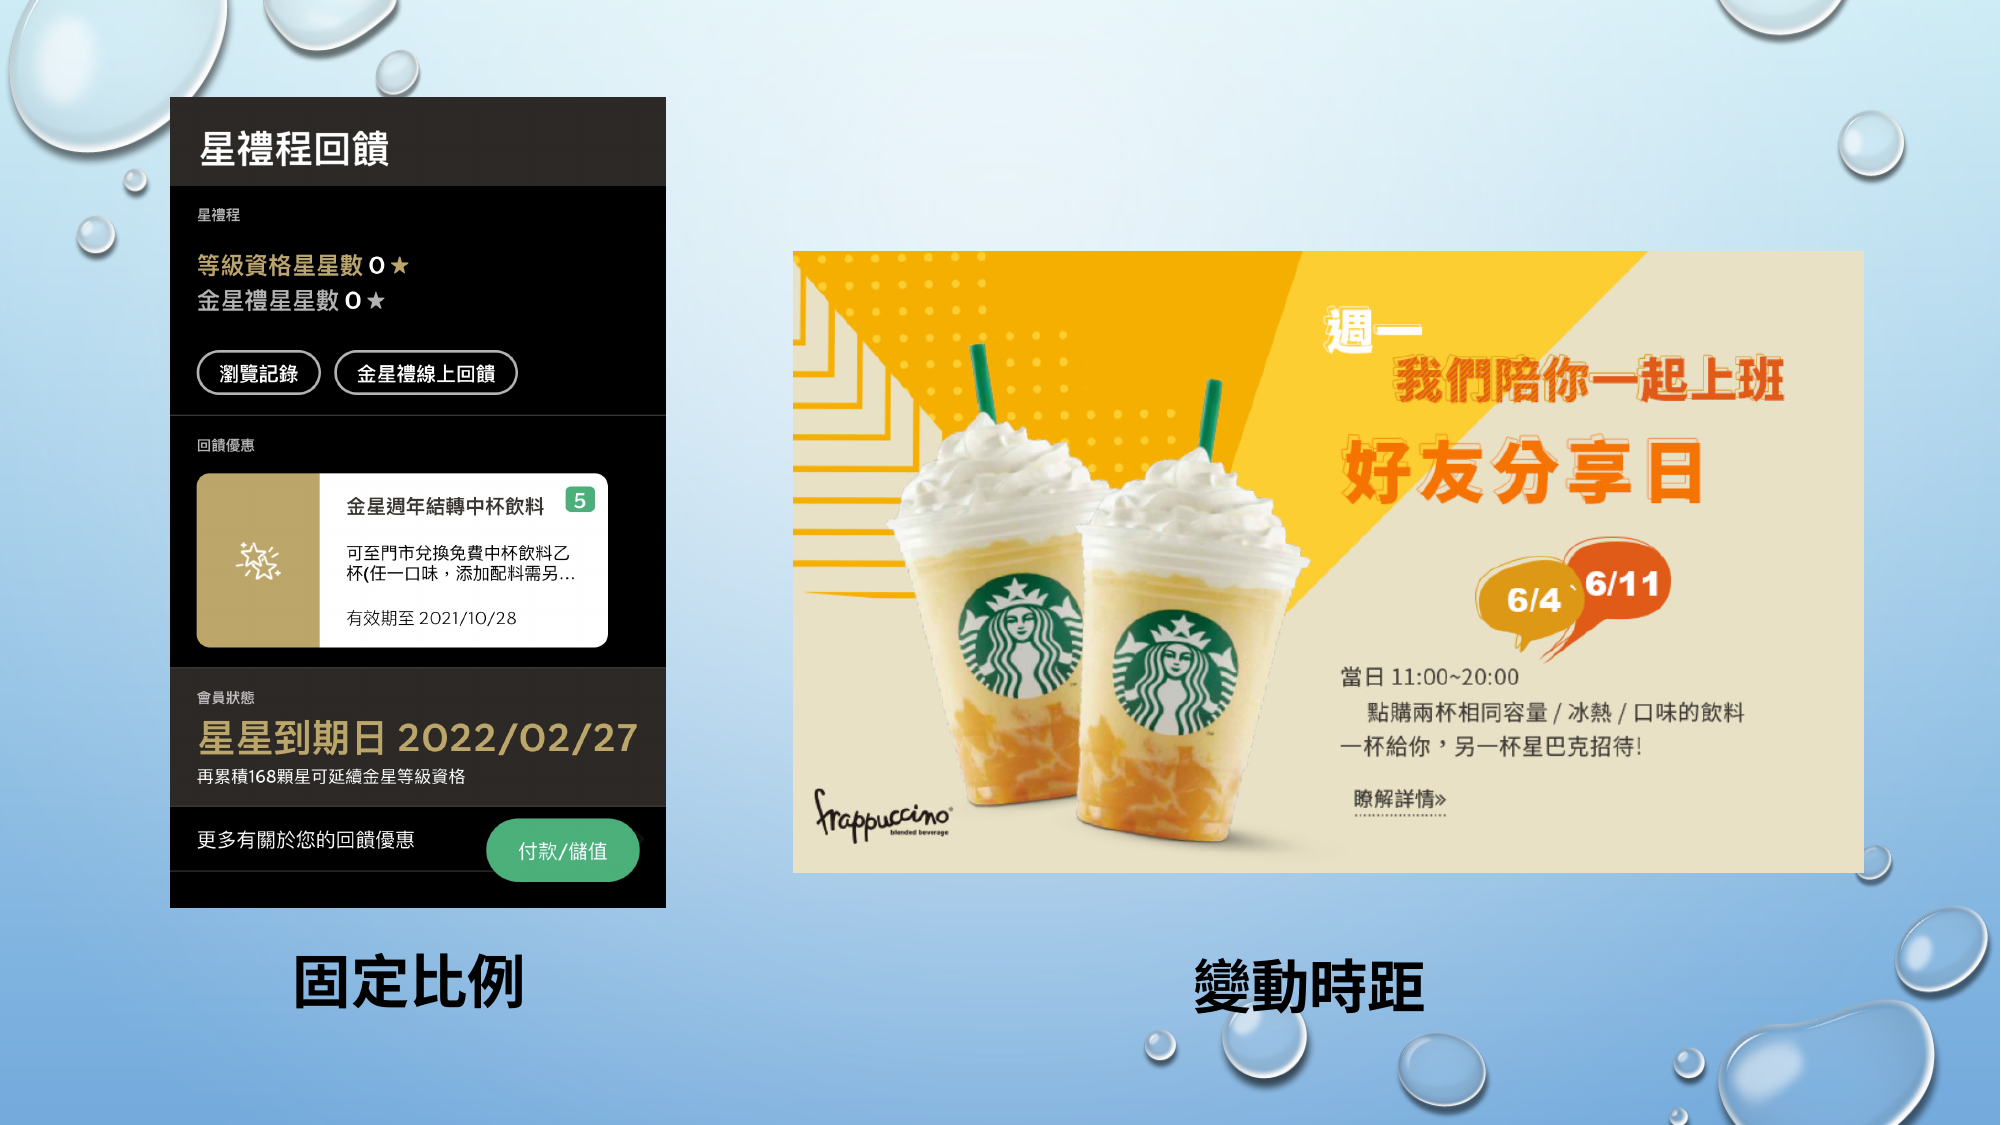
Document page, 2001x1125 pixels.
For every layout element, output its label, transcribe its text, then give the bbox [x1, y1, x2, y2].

text_box 固定比例 [278, 937, 558, 1023]
text_box 變動時距 [1178, 943, 1442, 1028]
picture [0, 0, 2000, 1125]
